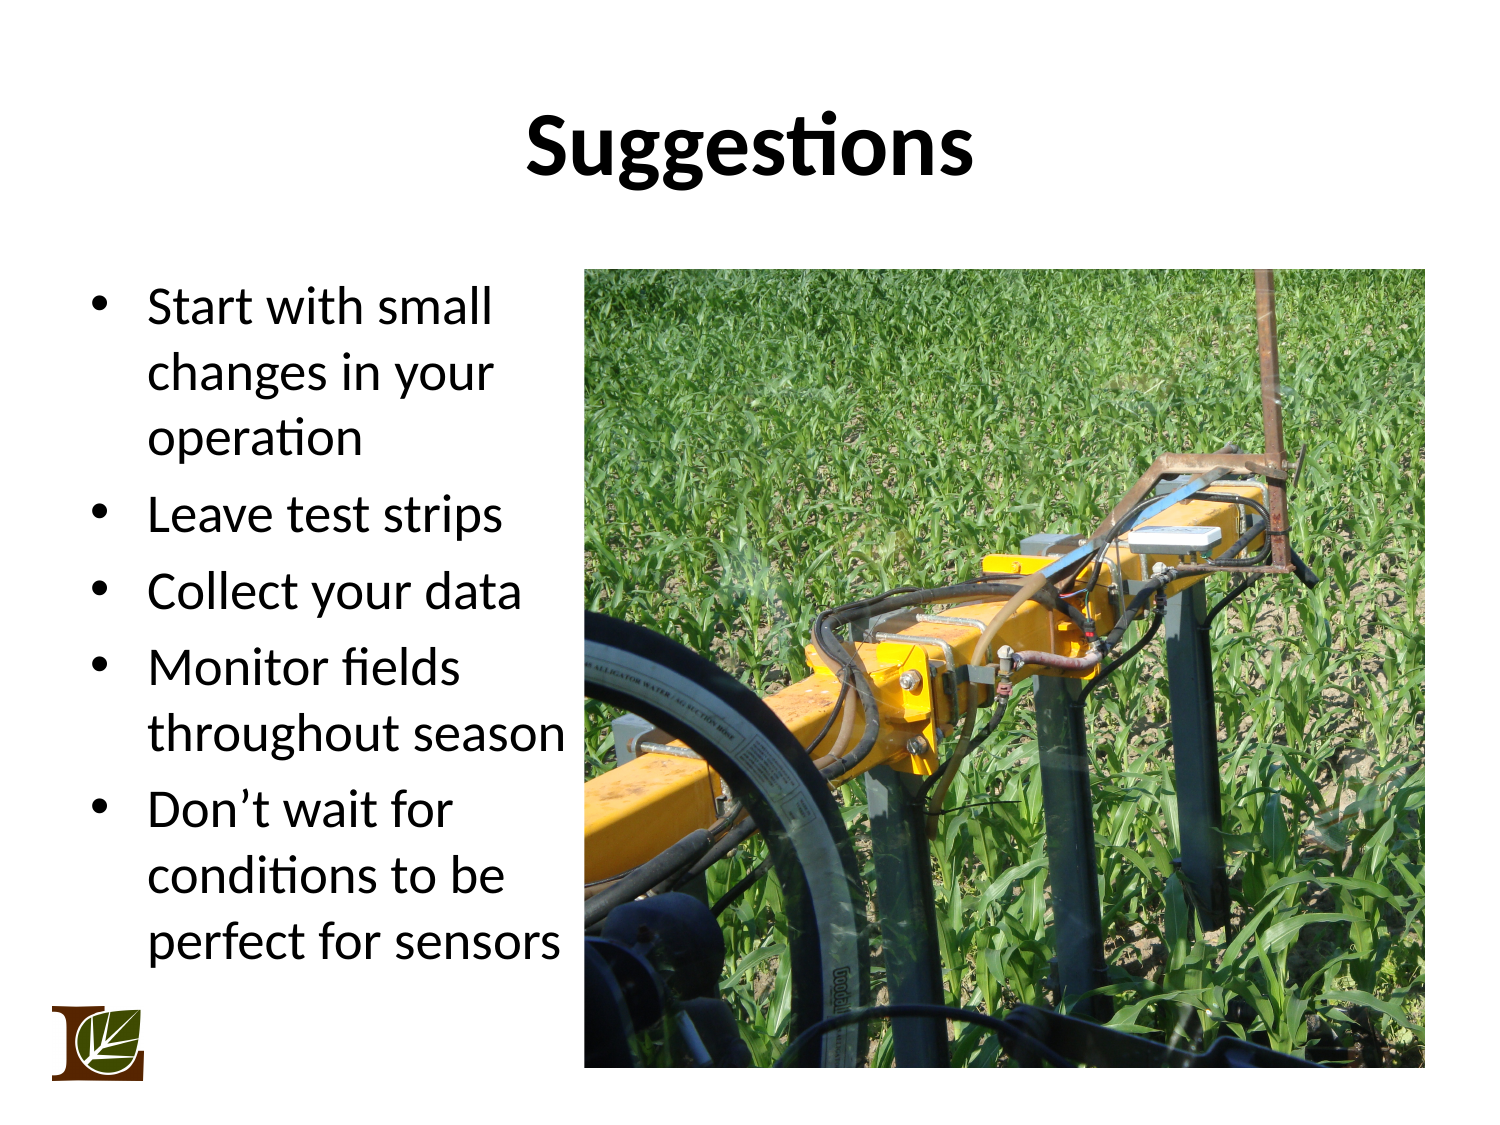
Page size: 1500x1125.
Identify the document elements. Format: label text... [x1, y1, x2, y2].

title Suggestions [75, 45, 1425, 233]
picture [48, 1006, 148, 1082]
picture [583, 269, 1426, 1068]
list Start with small changes in your operation Leave test strips Collect your data Monitor fields throughout season Don’t wait for conditions to be perfect for sensors [75, 262, 585, 1068]
